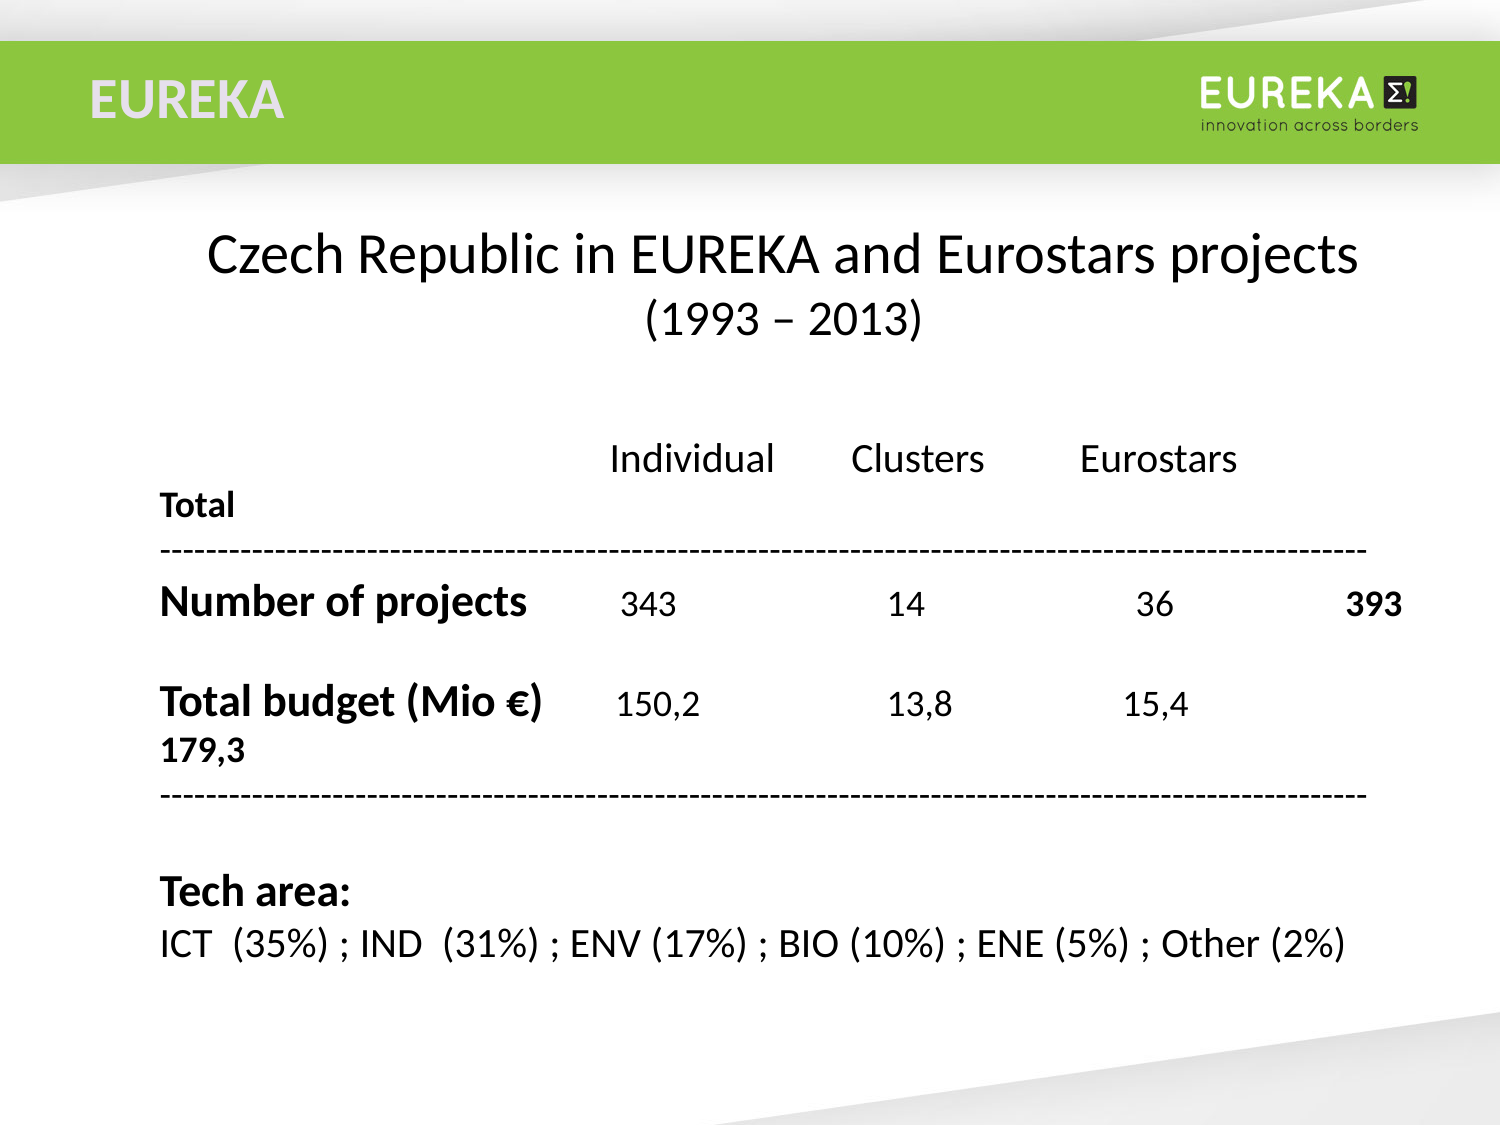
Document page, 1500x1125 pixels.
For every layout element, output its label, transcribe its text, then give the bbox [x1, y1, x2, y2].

picture [0, 0, 1500, 1125]
text_box Czech Republic in EUREKA and Eurostars projects (1993 – 2013) Individual Clusters Eurostars Total --------------------------------------------------------------------------------------------------------- Number of projects 343 14 36 393 Total budget (Mio €) 150,2 13,8 15,4 179,3 --------------------------------------------------------------------------------------------------------- Tech area: ICT (35%) ; IND (31%) ; ENV (17%) ; BIO (10%) ; ENE (5%) ; Other (2%) [88, 208, 1424, 973]
